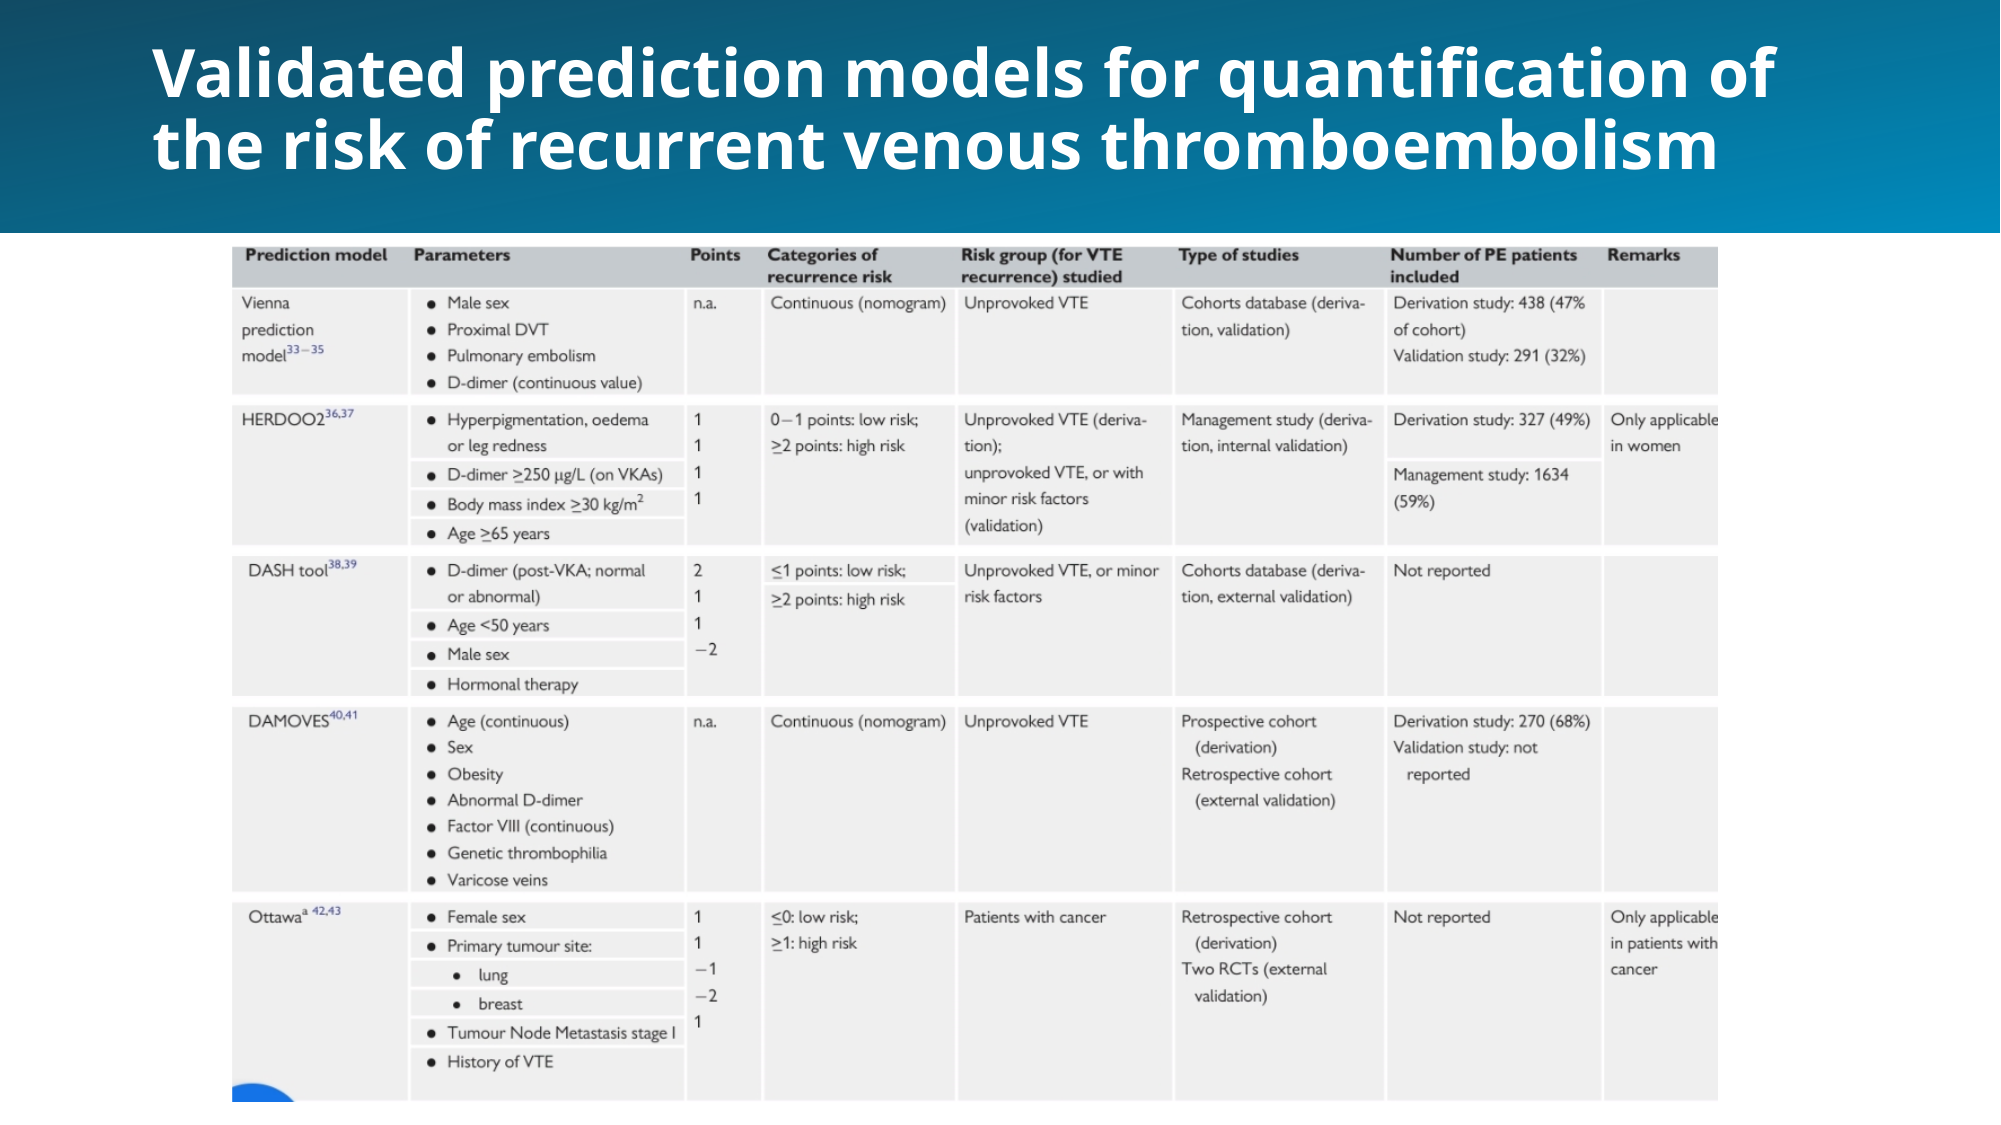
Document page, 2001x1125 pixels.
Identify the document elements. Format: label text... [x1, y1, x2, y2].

title Validated prediction models for quantification of the risk of recurrent venous thromboembolism [1403, 3, 1863, 221]
title Validated prediction models for quantification of the risk of recurrent venous thromboembolism [137, 3, 546, 221]
picture [233, 248, 546, 1102]
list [546, 0, 1403, 1125]
picture [1403, 248, 1716, 1102]
